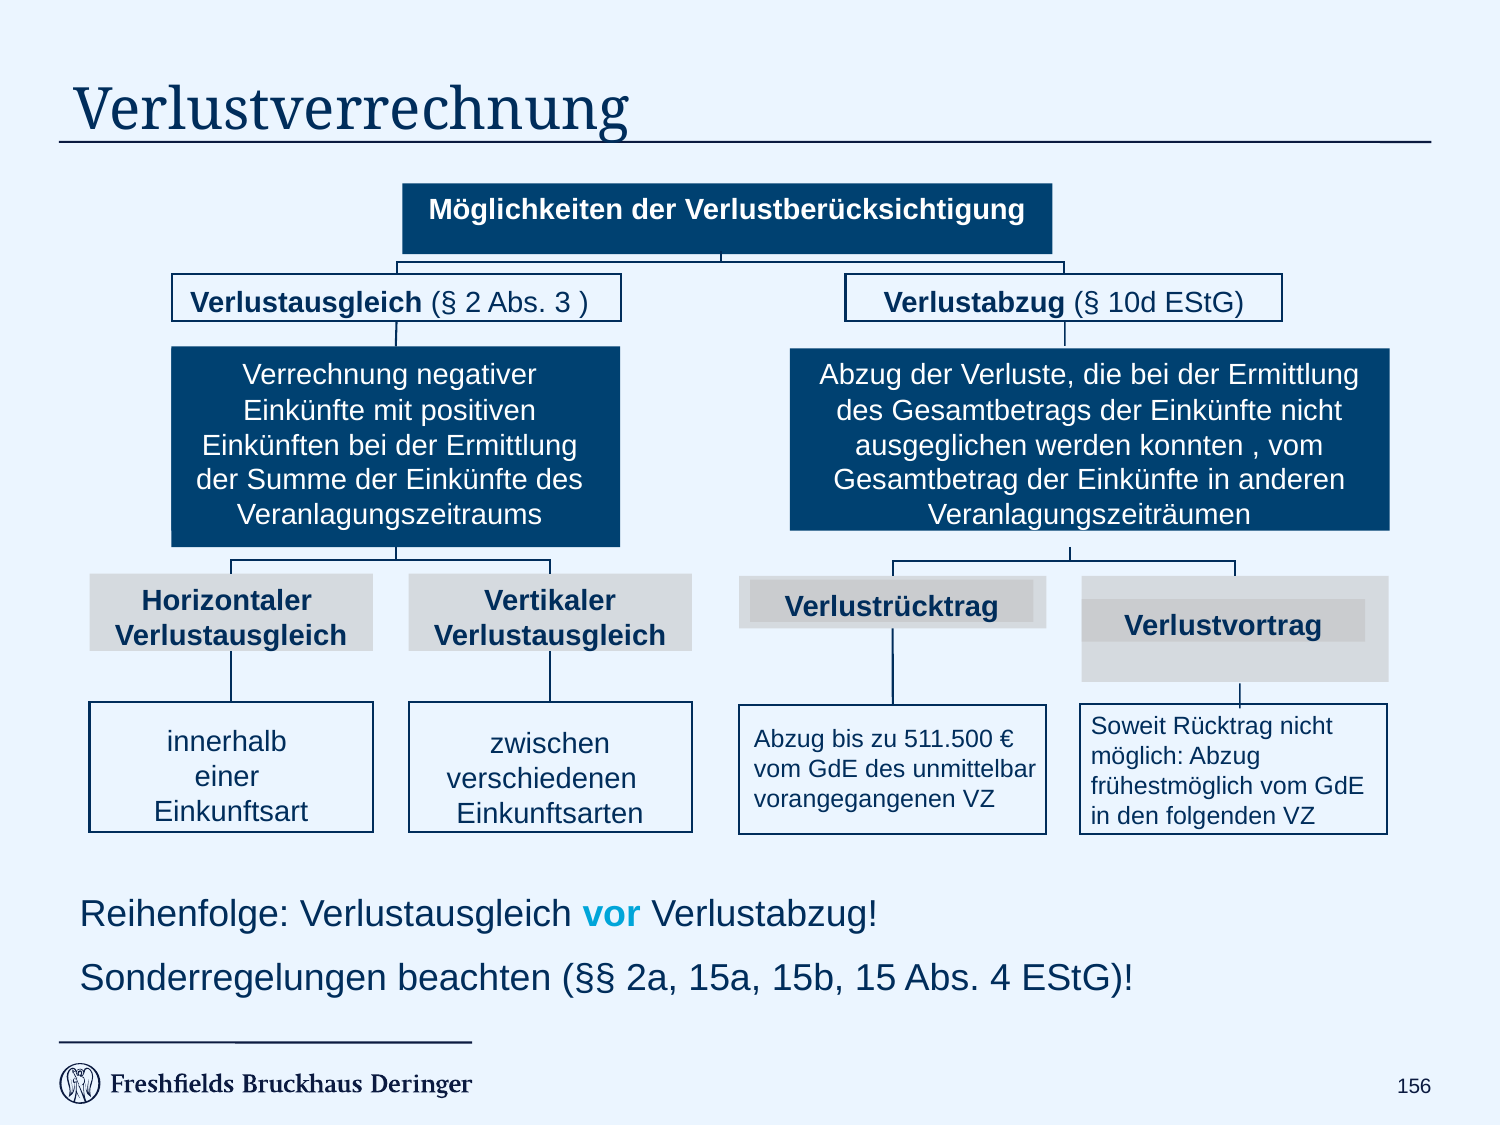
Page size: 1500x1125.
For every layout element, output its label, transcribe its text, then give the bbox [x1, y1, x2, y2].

title Verlustverrechnung [58, 58, 1432, 154]
slide_number 155 [1077, 1056, 1432, 1098]
text_box Reihenfolge: Verlustausgleich vor Verlustabzug! Sonderregelungen beachten (§§ 2a, 15a, 15b, 15 Abs. 4 EStG)! [64, 881, 1424, 998]
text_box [89, 182, 1400, 835]
